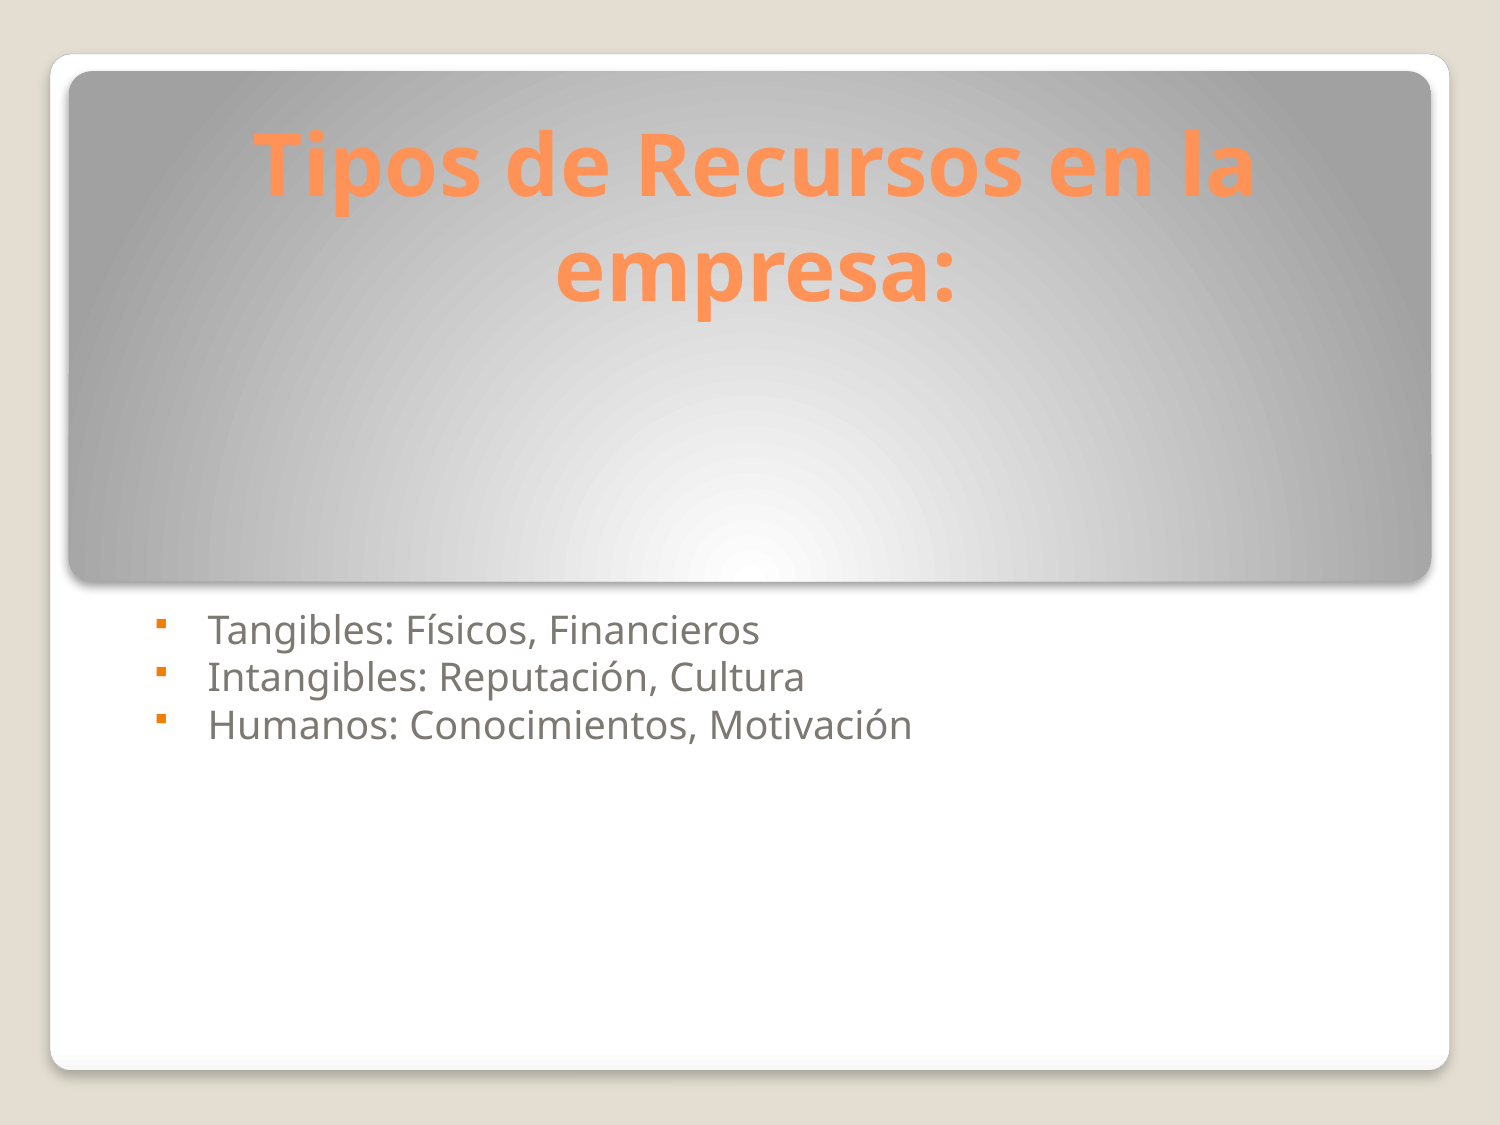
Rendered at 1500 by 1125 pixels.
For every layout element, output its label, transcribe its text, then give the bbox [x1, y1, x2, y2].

title Tipos de Recursos en la empresa: [118, 101, 1394, 327]
subtitle Tangibles: Físicos, Financieros Intangibles: Reputación, Cultura Humanos: Conocimientos, Motivación [118, 604, 1394, 755]
